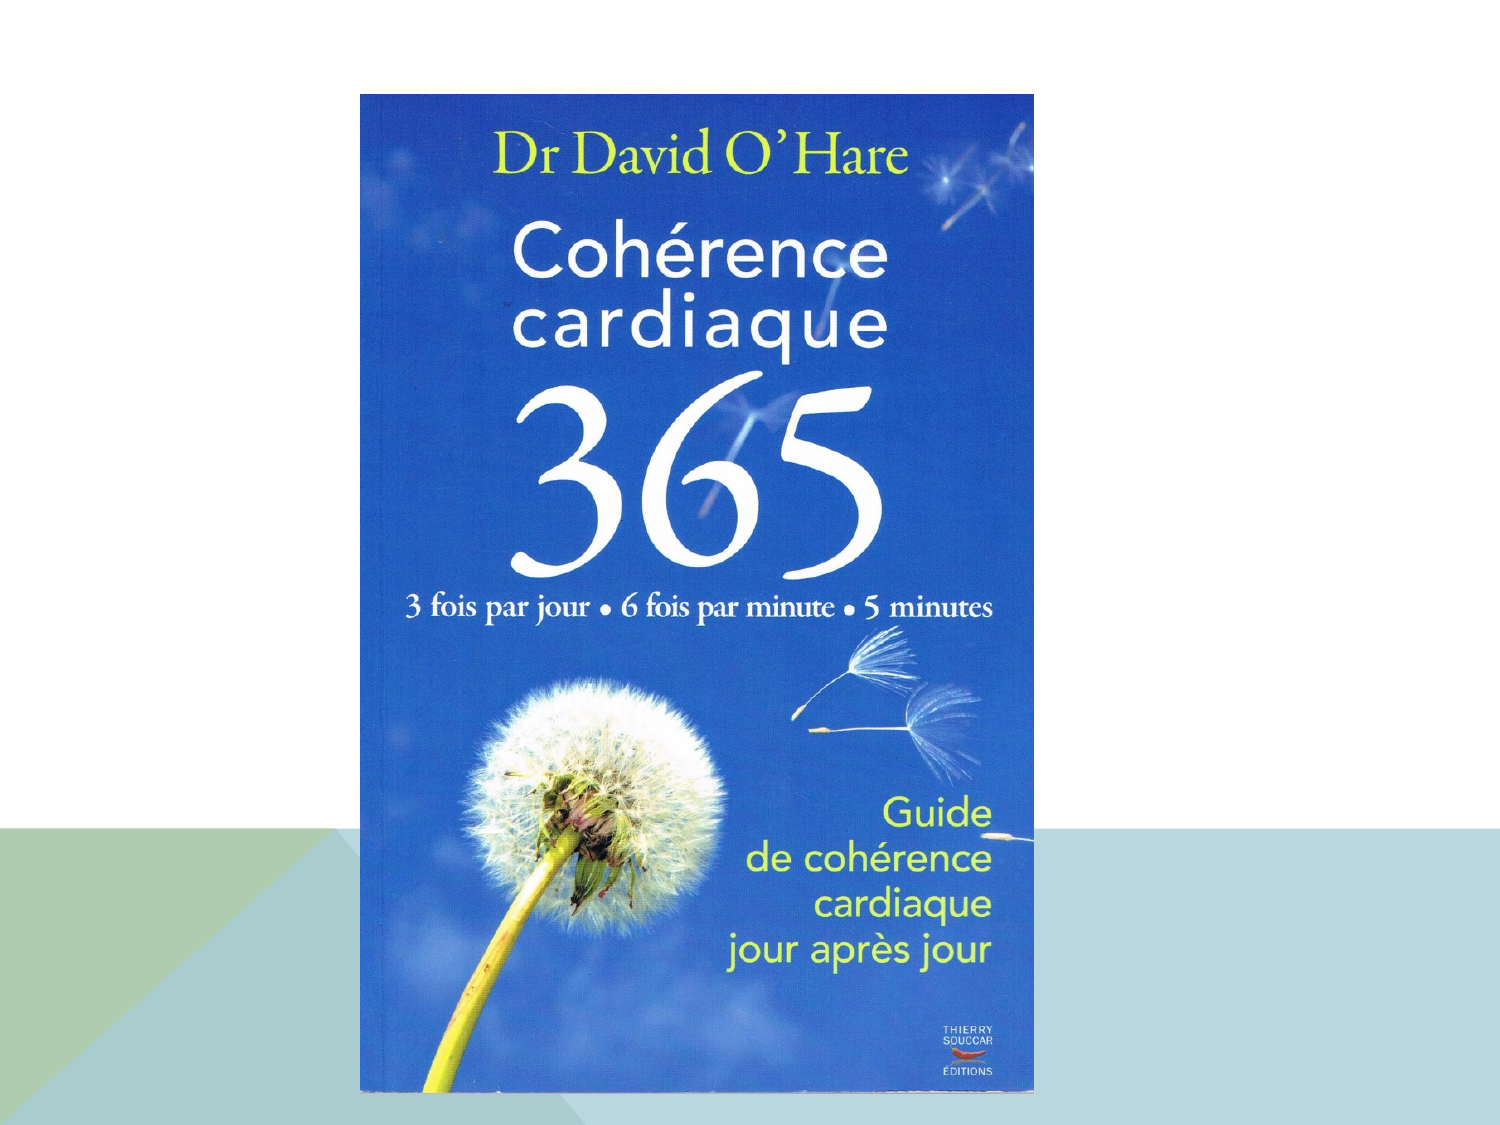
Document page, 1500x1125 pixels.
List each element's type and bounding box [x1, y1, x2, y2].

picture [359, 93, 1034, 1094]
